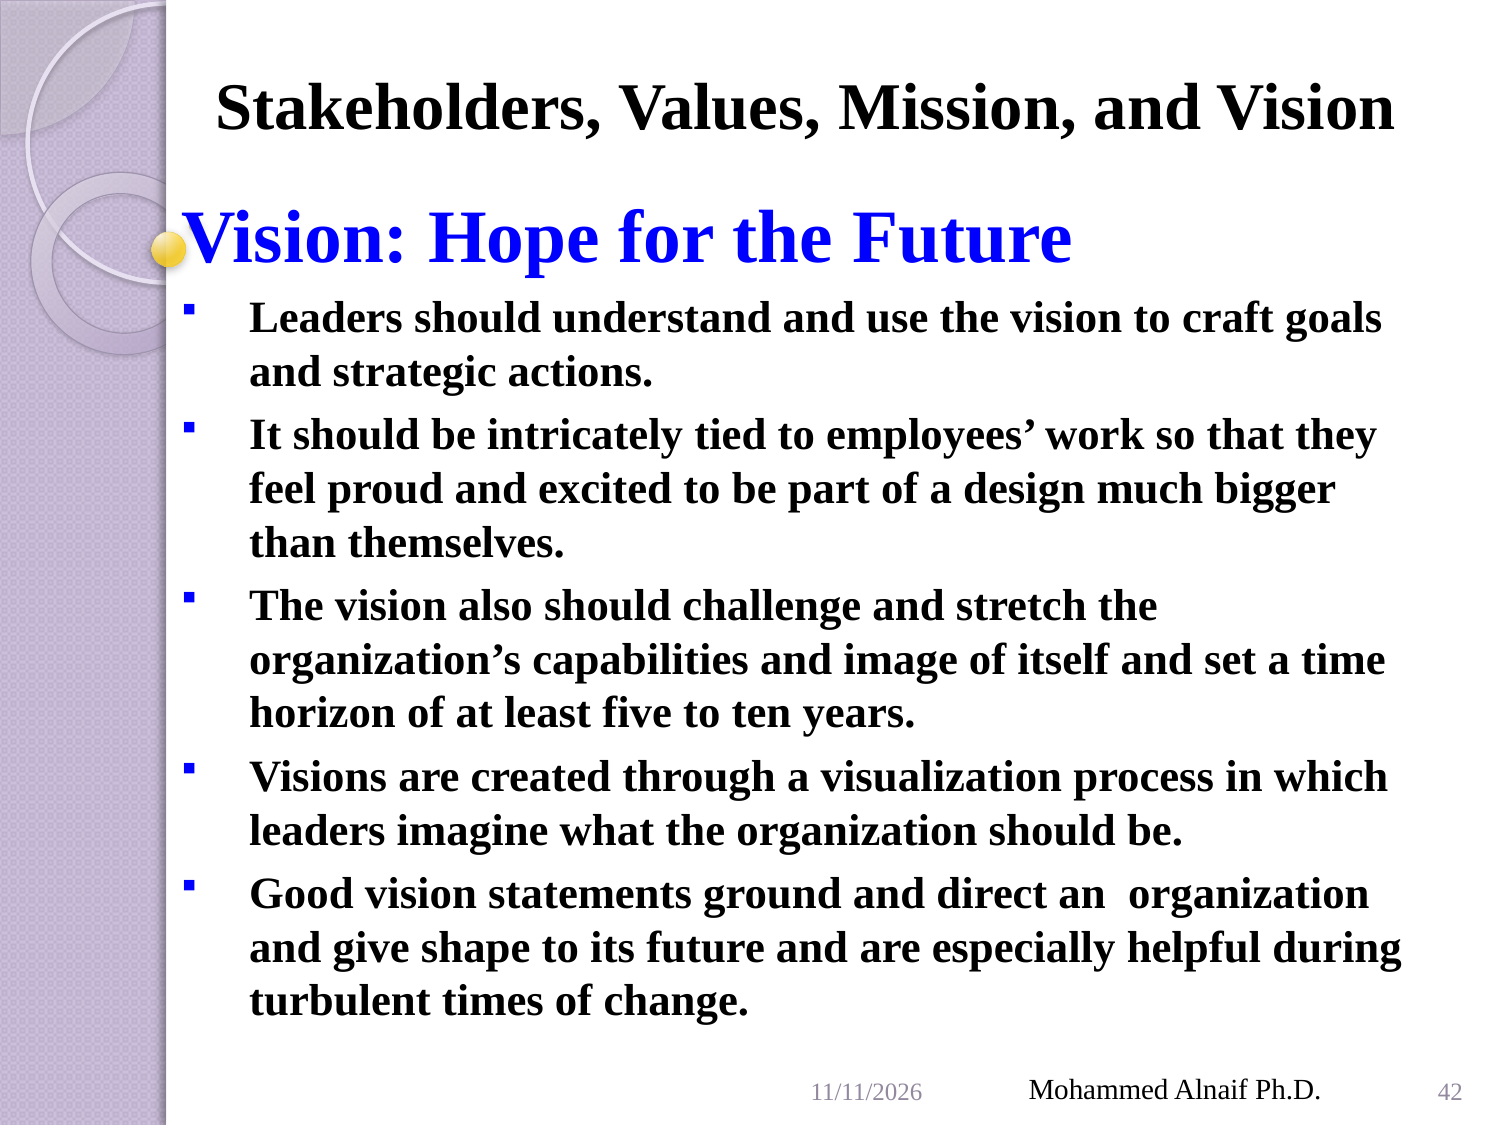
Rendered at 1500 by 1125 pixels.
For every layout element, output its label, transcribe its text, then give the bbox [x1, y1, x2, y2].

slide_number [587, 1038, 937, 1113]
subtitle Vision: Hope for the Future Leaders should understand and use the vision to craft goals and strategic actions. It should be intricately tied to employees’ work so that they feel proud and excited to be part of a design much bigger than themselves. The vision also should challenge and stretch the organization’s capabilities and image of itself and set a time horizon of at least five to ten years. Visions are created through a visualization process in which leaders imagine what the organization should be. Good vision statements ground and direct an organization and give shape to its future and are especially helpful during turbulent times of change. [162, 187, 1450, 1038]
slide_number 42 [1413, 1034, 1488, 1113]
footer Mohammed Alnaif Ph.D. [937, 1038, 1413, 1113]
title Stakeholders, Values, Mission, and Vision [162, 37, 1450, 150]
